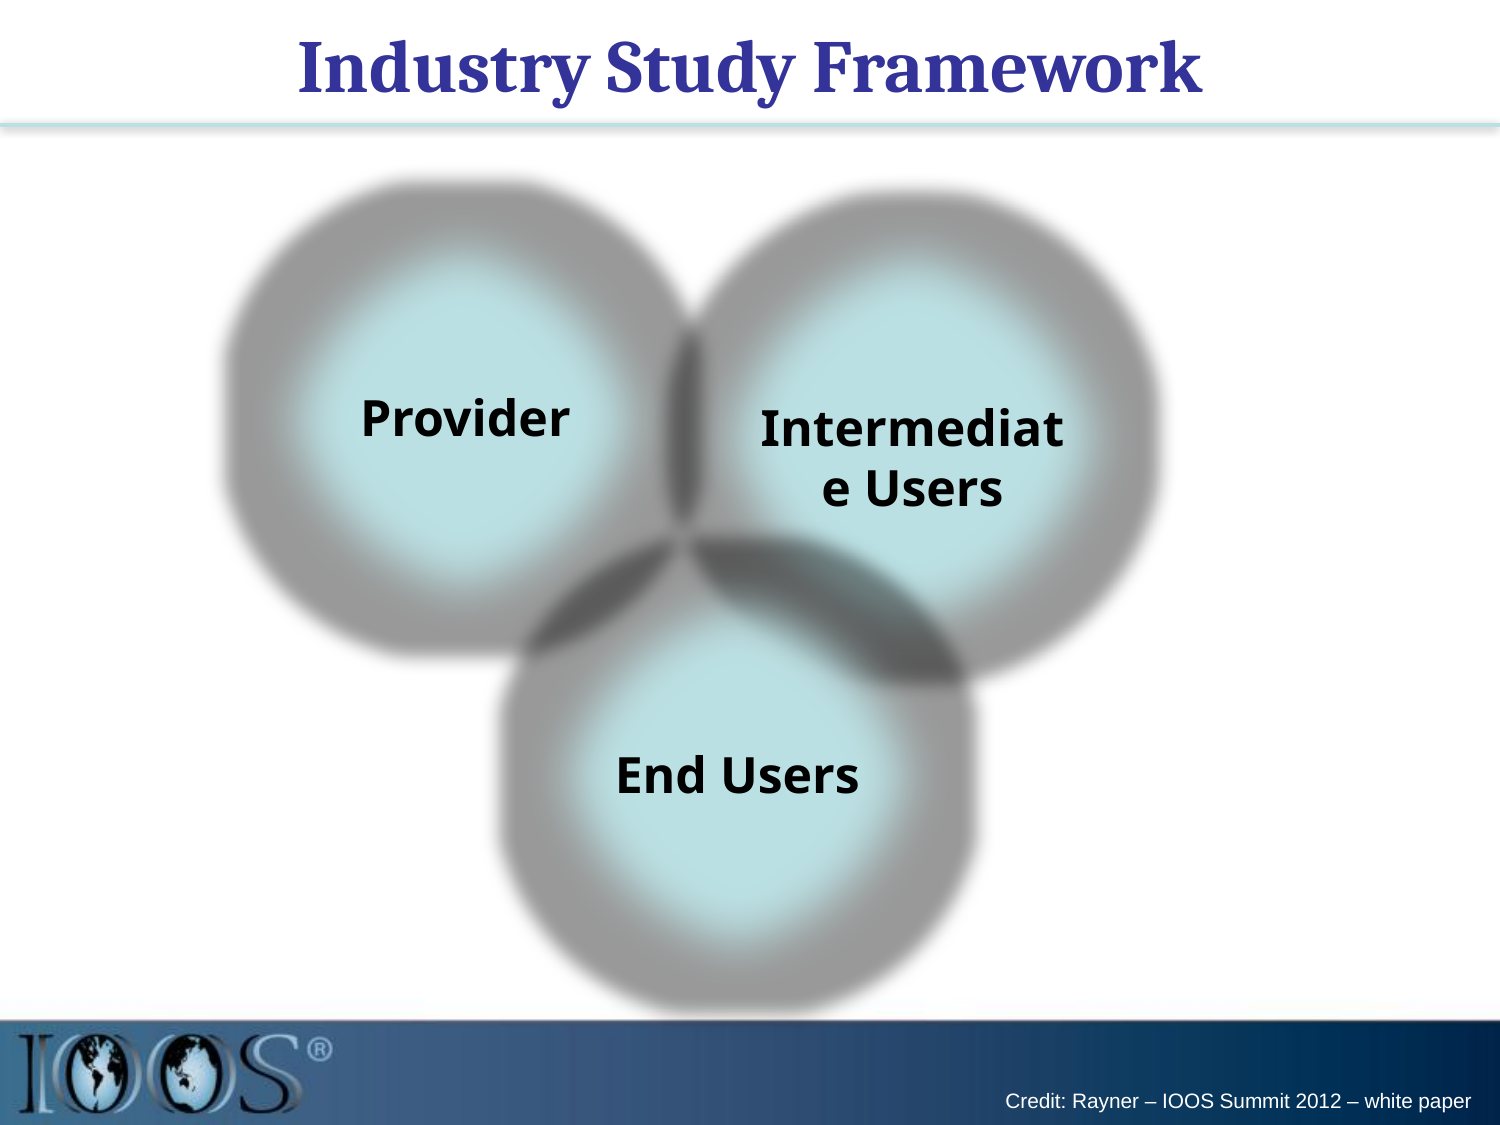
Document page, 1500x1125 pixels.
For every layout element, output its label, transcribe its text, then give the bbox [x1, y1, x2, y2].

picture [0, 0, 1500, 123]
text_box Provider [334, 290, 592, 548]
title Industry Study Framework [112, 12, 1388, 113]
text_box Intermediate Users [771, 296, 1055, 580]
text_box Credit: Rayner – IOOS Summit 2012 – white paper [990, 1080, 1487, 1120]
picture [0, 127, 1500, 1125]
text_box End Users [609, 647, 867, 905]
